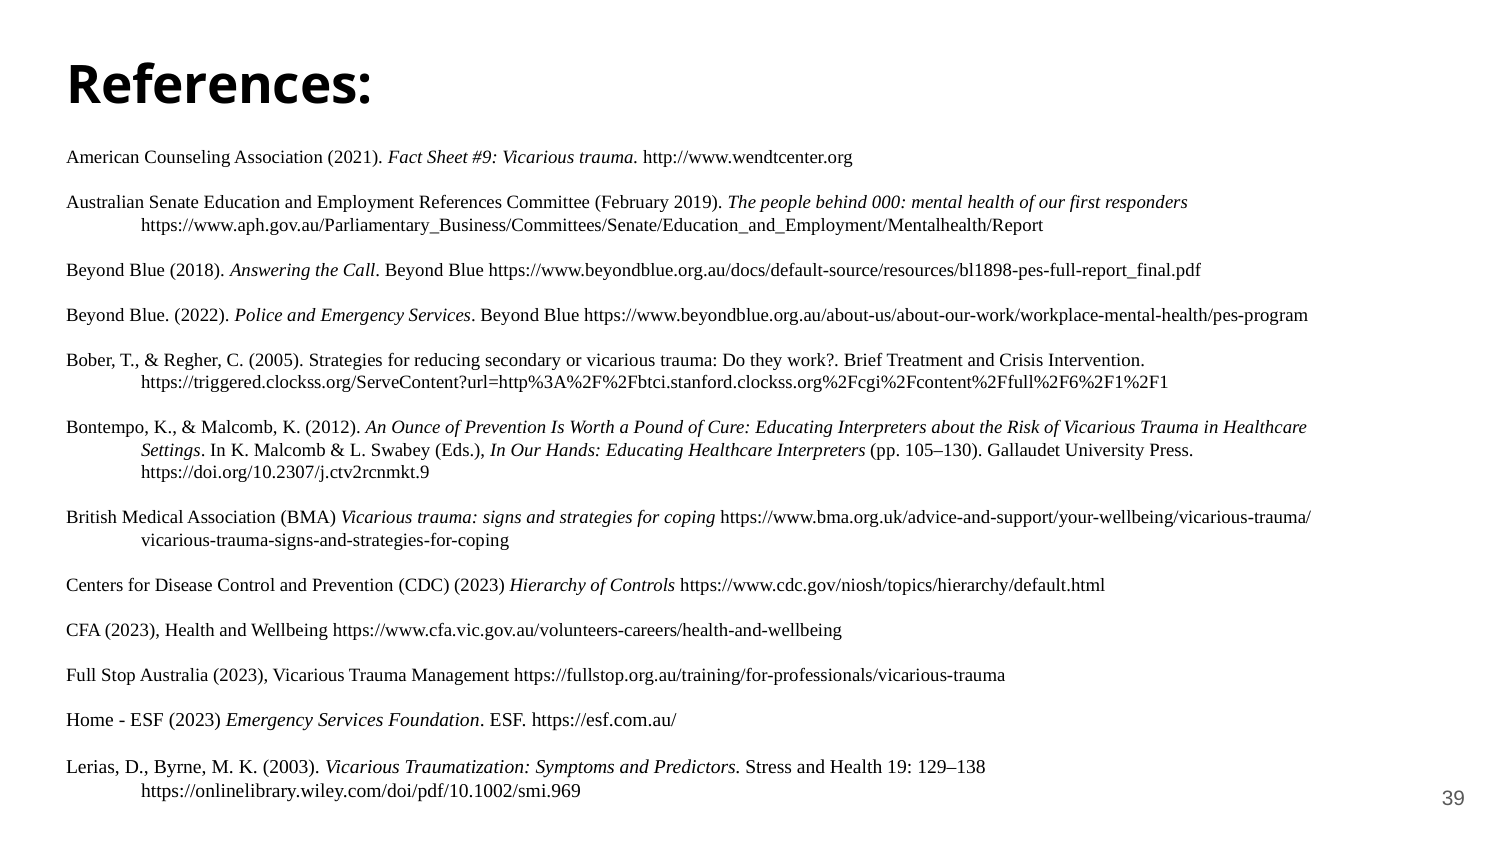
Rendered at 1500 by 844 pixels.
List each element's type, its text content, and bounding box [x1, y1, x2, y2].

slide_number 39 [1389, 764, 1480, 830]
title References: [51, 35, 1449, 130]
text_box American Counseling Association (2021). Fact Sheet #9: Vicarious trauma. http://www.wendtcenter.org Australian Senate Education and Employment References Committee (February 2019). The people behind 000: mental health of our first responders https://www.aph.gov.au/Parliamentary_Business/Committees/Senate/Education_and_Employment/Mentalhealth/Report Beyond Blue (2018). Answering the Call. Beyond Blue https://www.beyondblue.org.au/docs/default-source/resources/bl1898-pes-full-report_final.pdf Beyond Blue. (2022). Police and Emergency Services. Beyond Blue https://www.beyondblue.org.au/about-us/about-our-work/workplace-mental-health/pes-program Bober, T., & Regher, C. (2005). Strategies for reducing secondary or vicarious trauma: Do they work?. Brief Treatment and Crisis Intervention. https://triggered.clockss.org/ServeContent?url=http%3A%2F%2Fbtci.stanford.clockss.org%2Fcgi%2Fcontent%2Ffull%2F6%2F1%2F1 Bontempo, K., & Malcomb, K. (2012). An Ounce of Prevention Is Worth a Pound of Cure: Educating Interpreters about the Risk of Vicarious Trauma in Healthcare Settings. In K. Malcomb & L. Swabey (Eds.), In Our Hands: Educating Healthcare Interpreters (pp. 105–130). Gallaudet University Press. https://doi.org/10.2307/j.ctv2rcnmkt.9 British Medical Association (BMA) Vicarious trauma: signs and strategies for coping https://www.bma.org.uk/advice-and-support/your-wellbeing/vicarious-trauma/vicarious-trauma-signs-and-strategies-for-coping Centers for Disease Control and Prevention (CDC) (2023) Hierarchy of Controls https://www.cdc.gov/niosh/topics/hierarchy/default.html CFA (2023), Health and Wellbeing https://www.cfa.vic.gov.au/volunteers-careers/health-and-wellbeing Full Stop Australia (2023), Vicarious Trauma Management https://fullstop.org.au/training/for-professionals/vicarious-trauma Home - ESF (2023) Emergency Services Foundation. ESF. https://esf.com.au/ Lerias, D., Byrne, M. K. (2003). Vicarious Traumatization: Symptoms and Predictors. Stress and Health 19: 129–138 https://onlinelibrary.wiley.com/doi/pdf/10.1002/smi.969 [51, 129, 1379, 714]
